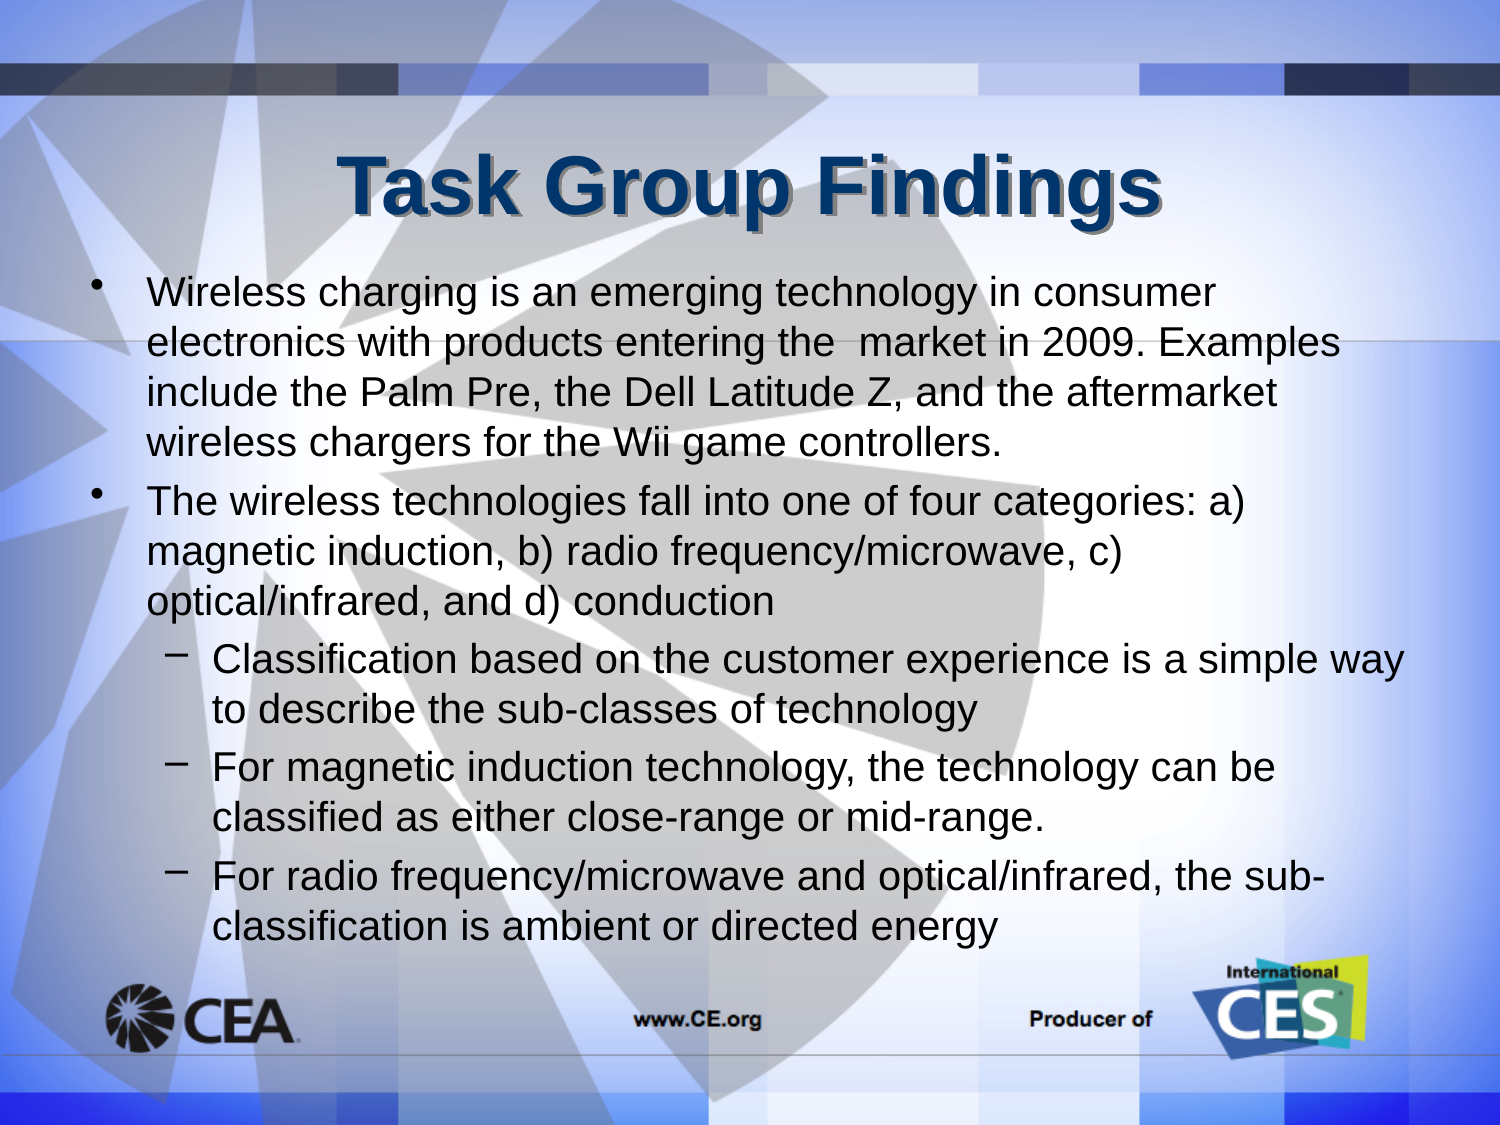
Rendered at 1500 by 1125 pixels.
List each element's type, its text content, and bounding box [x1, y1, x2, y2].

list Wireless charging is an emerging technology in consumer electronics with products entering the market in 2009. Examples include the Palm Pre, the Dell Latitude Z, and the aftermarket wireless chargers for the Wii game controllers. The wireless technologies fall into one of four categories: a) magnetic induction, b) radio frequency/microwave, c) optical/infrared, and d) conduction Classification based on the customer experience is a simple way to describe the sub-classes of technology For magnetic induction technology, the technology can be classified as either close-range or mid-range. For radio frequency/microwave and optical/infrared, the sub-classification is ambient or directed energy [74, 257, 1426, 1001]
picture [0, 0, 1500, 1125]
title Task Group Findings [74, 87, 1426, 257]
